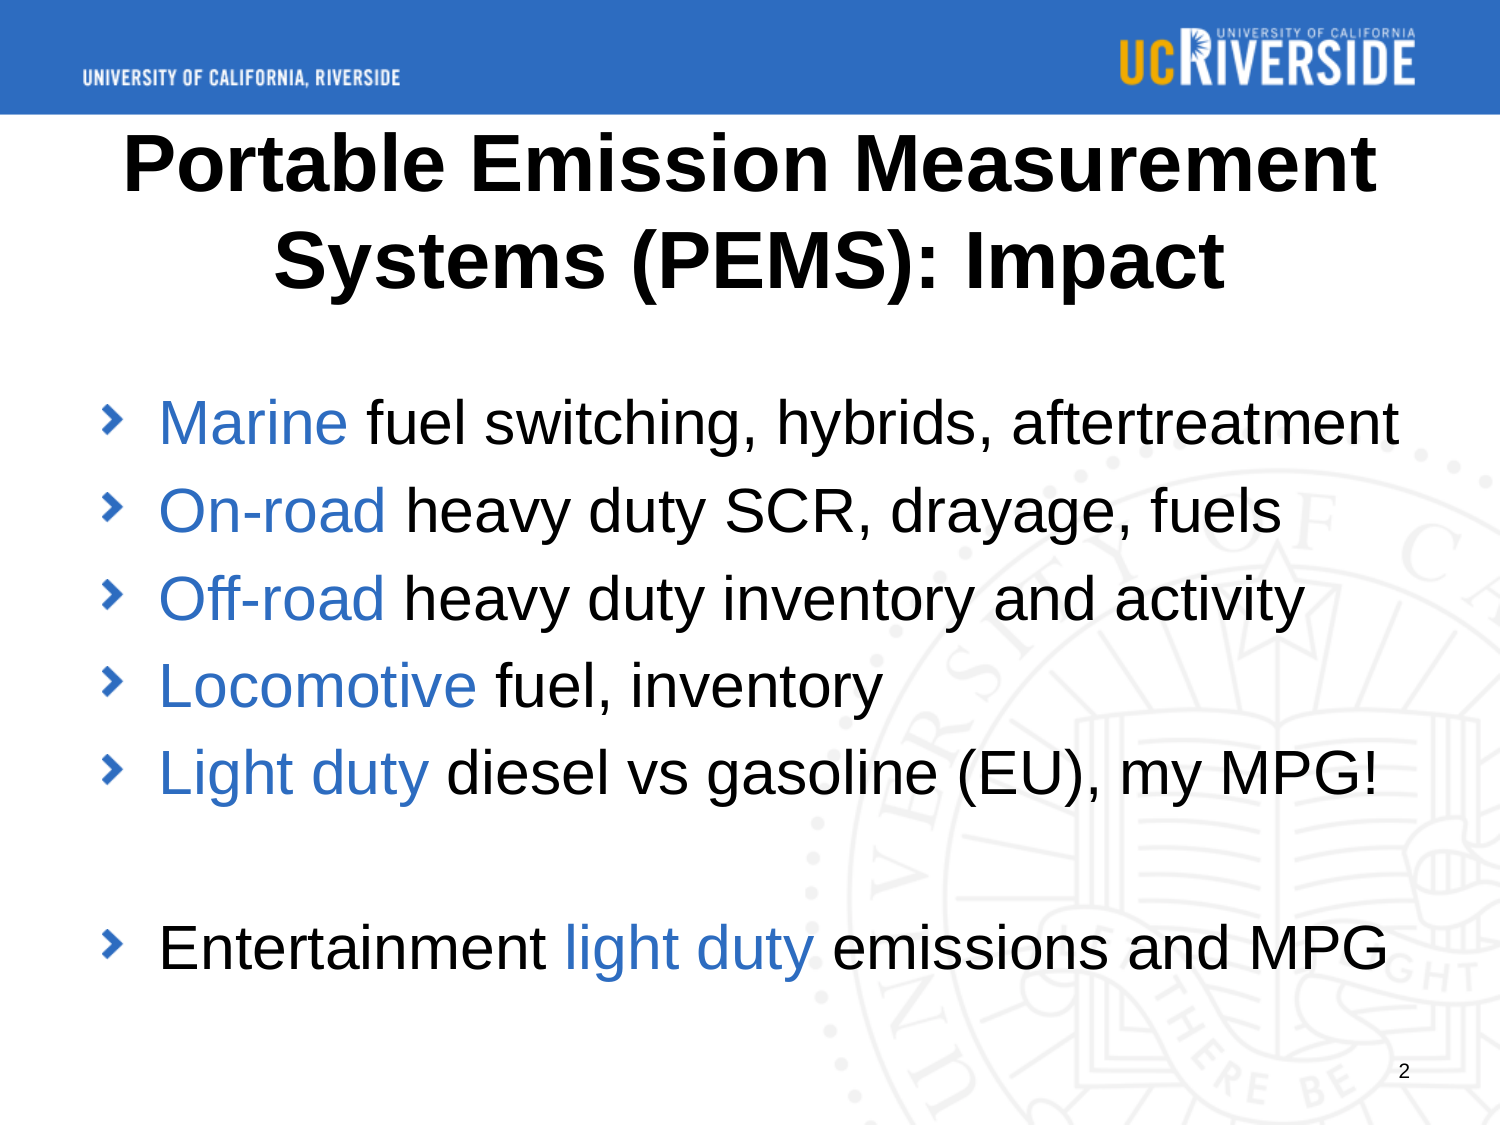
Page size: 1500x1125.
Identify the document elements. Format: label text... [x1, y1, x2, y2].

list Marine fuel switching, hybrids, aftertreatment On-road heavy duty SCR, drayage, fuels Off-road heavy duty inventory and activity Locomotive fuel, inventory Light duty diesel vs gasoline (EU), my MPG! Entertainment light duty emissions and MPG [87, 374, 1438, 951]
title Portable Emission Measurement Systems (PEMS): Impact [74, 187, 1426, 313]
picture [0, 0, 1500, 1125]
slide_number 2 [1074, 1050, 1425, 1100]
